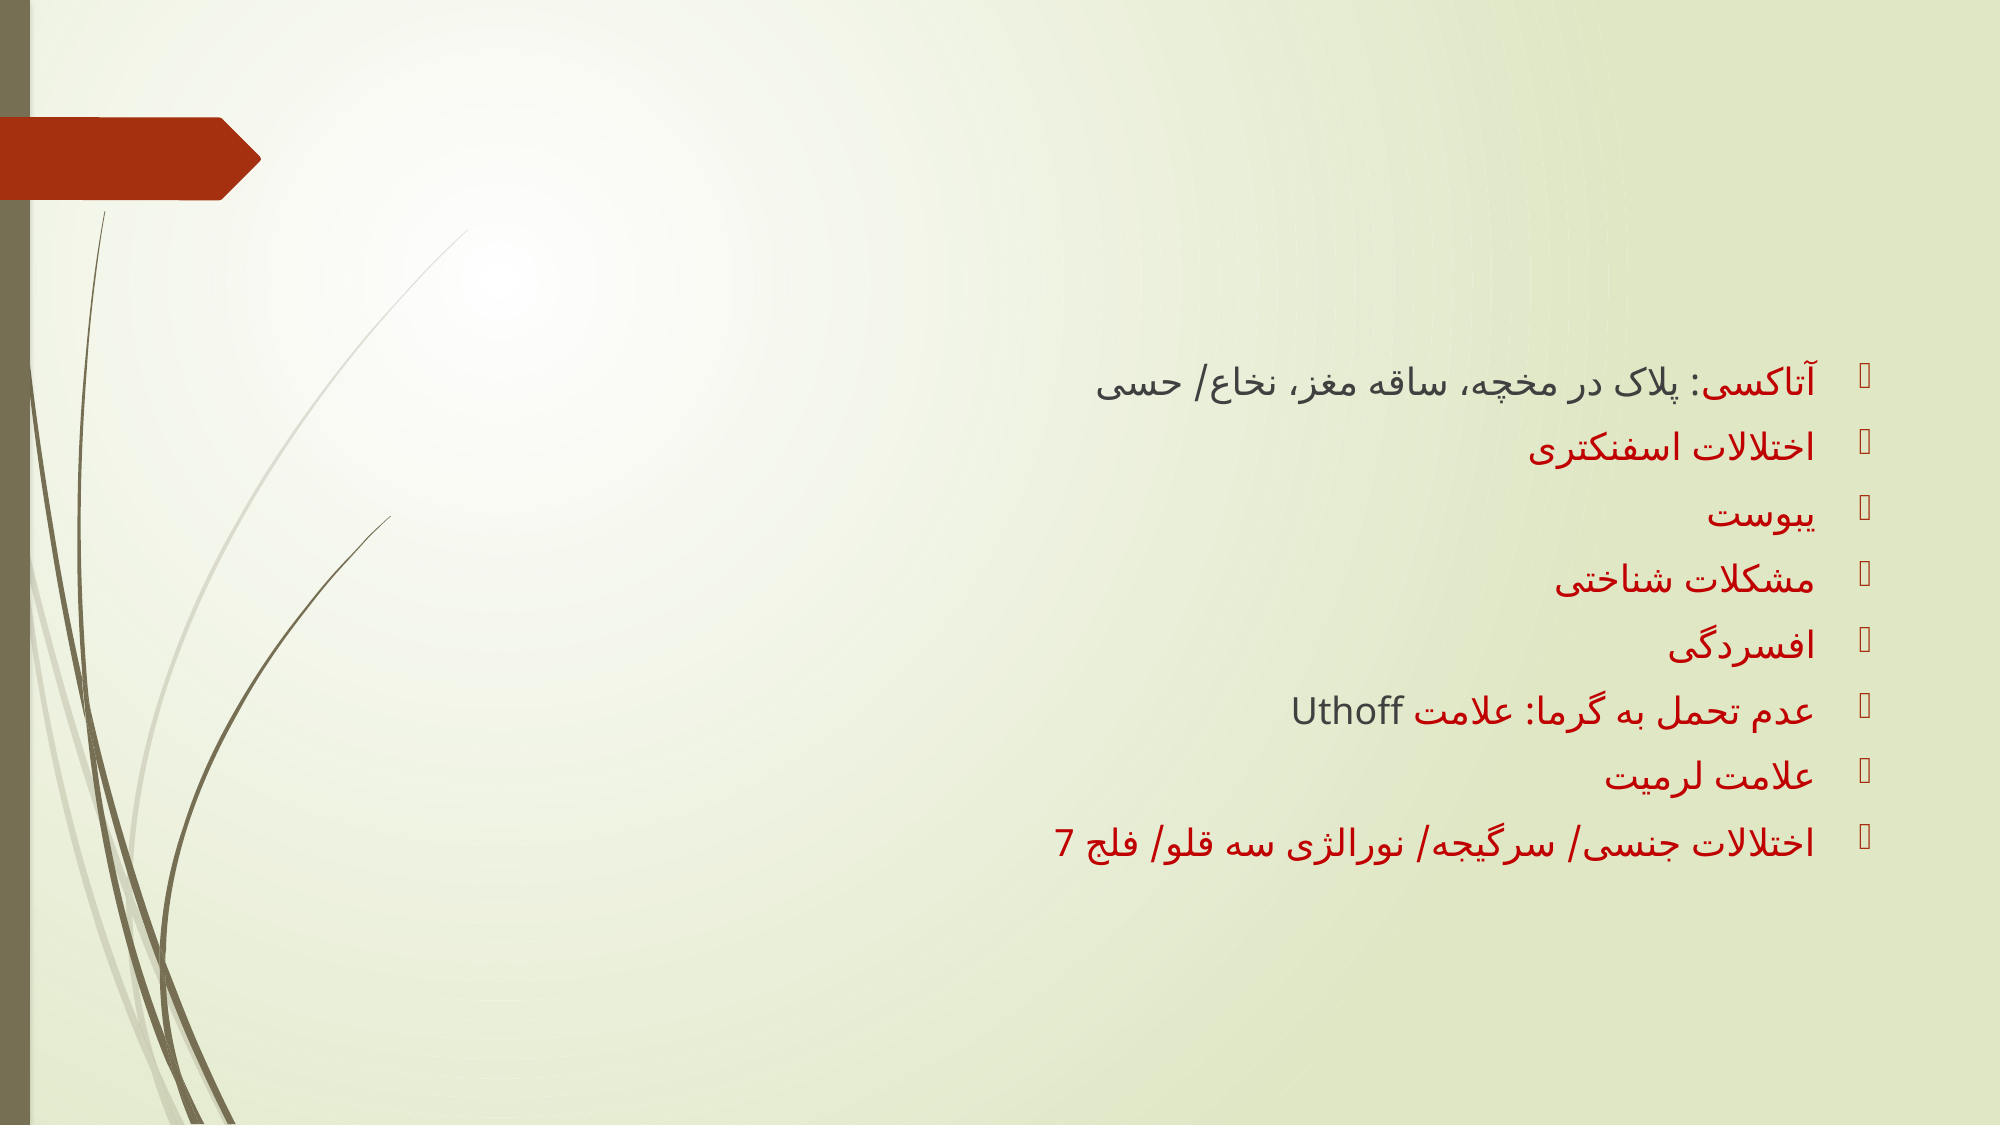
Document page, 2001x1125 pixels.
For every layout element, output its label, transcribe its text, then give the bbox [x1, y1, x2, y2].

list آتاکسی: پلاک در مخچه، ساقه مغز، نخاع/ حسی اختلالات اسفنکتری یبوست مشکلات شناختی افسردگی عدم تحمل به گرما: علامت Uthoff علامت لرمیت اختلالات جنسی/ سرگیجه/ نورالژی سه قلو/ فلج 7 [424, 350, 1888, 970]
